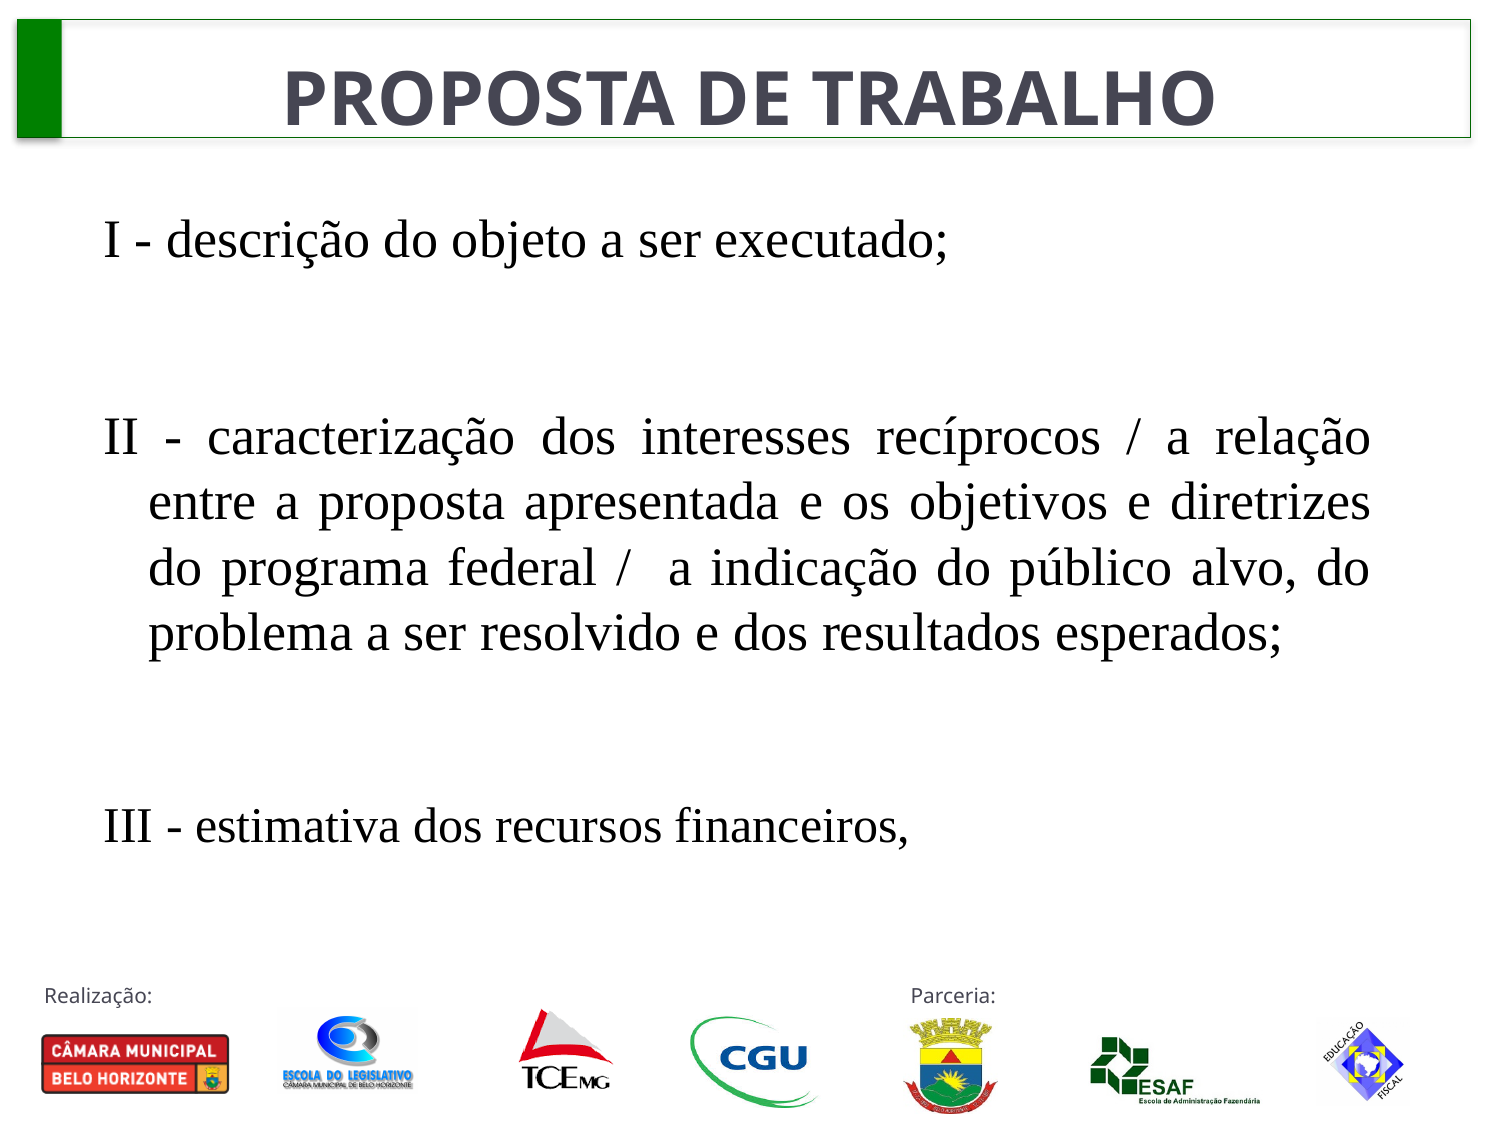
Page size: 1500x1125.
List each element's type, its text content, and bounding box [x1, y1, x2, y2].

picture [1080, 1035, 1272, 1106]
picture [277, 1007, 418, 1094]
picture [679, 1006, 833, 1125]
picture [501, 995, 632, 1102]
list I - descrição do objeto a ser executado; II - caracterização dos interesses recíprocos / a relação entre a proposta apresentada e os objetivos e diretrizes do programa federal / a indicação do público alvo, do problema a ser resolvido e dos resultados esperados; III - estimativa dos recursos financeiros, [88, 196, 1388, 965]
title PROPOSTA DE TRABALHO [103, 42, 1397, 185]
picture [903, 1018, 998, 1114]
picture [1316, 1017, 1410, 1106]
picture [41, 1034, 230, 1094]
